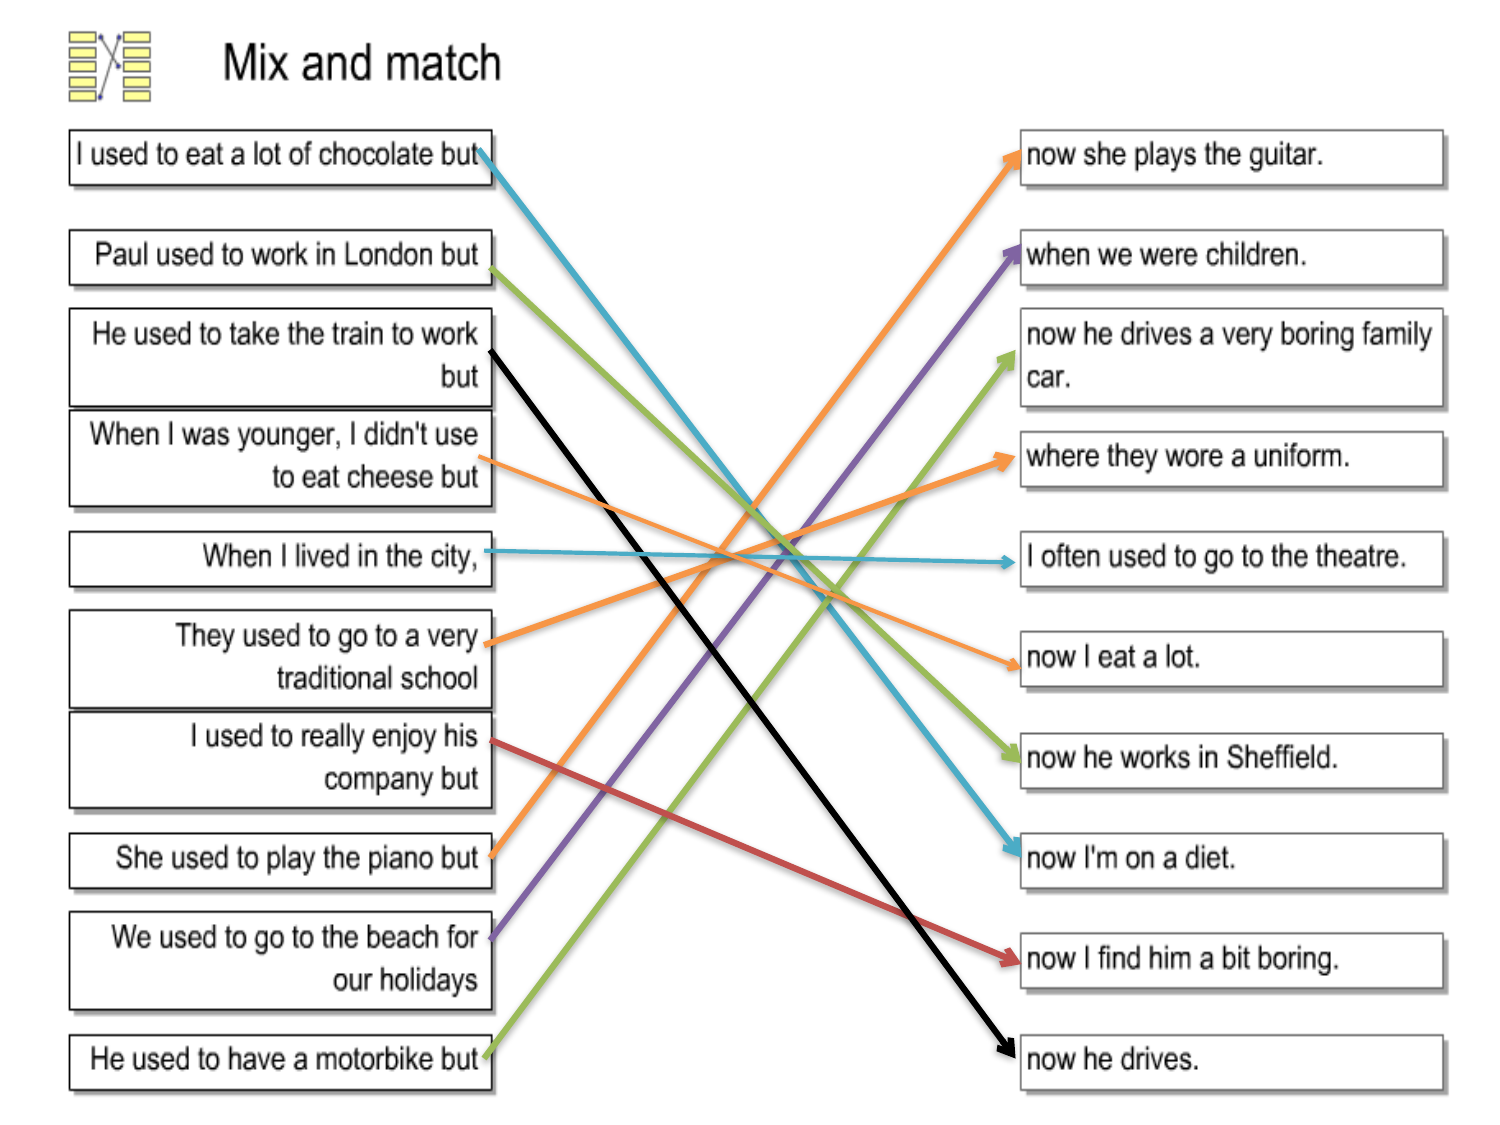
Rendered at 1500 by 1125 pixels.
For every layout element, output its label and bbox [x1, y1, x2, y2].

text_box [489, 266, 1022, 455]
picture [23, 11, 1466, 1114]
text_box [489, 771, 1016, 1059]
text_box [478, 148, 488, 354]
text_box [489, 675, 1022, 764]
text_box [489, 148, 1022, 266]
text_box [478, 455, 1022, 669]
